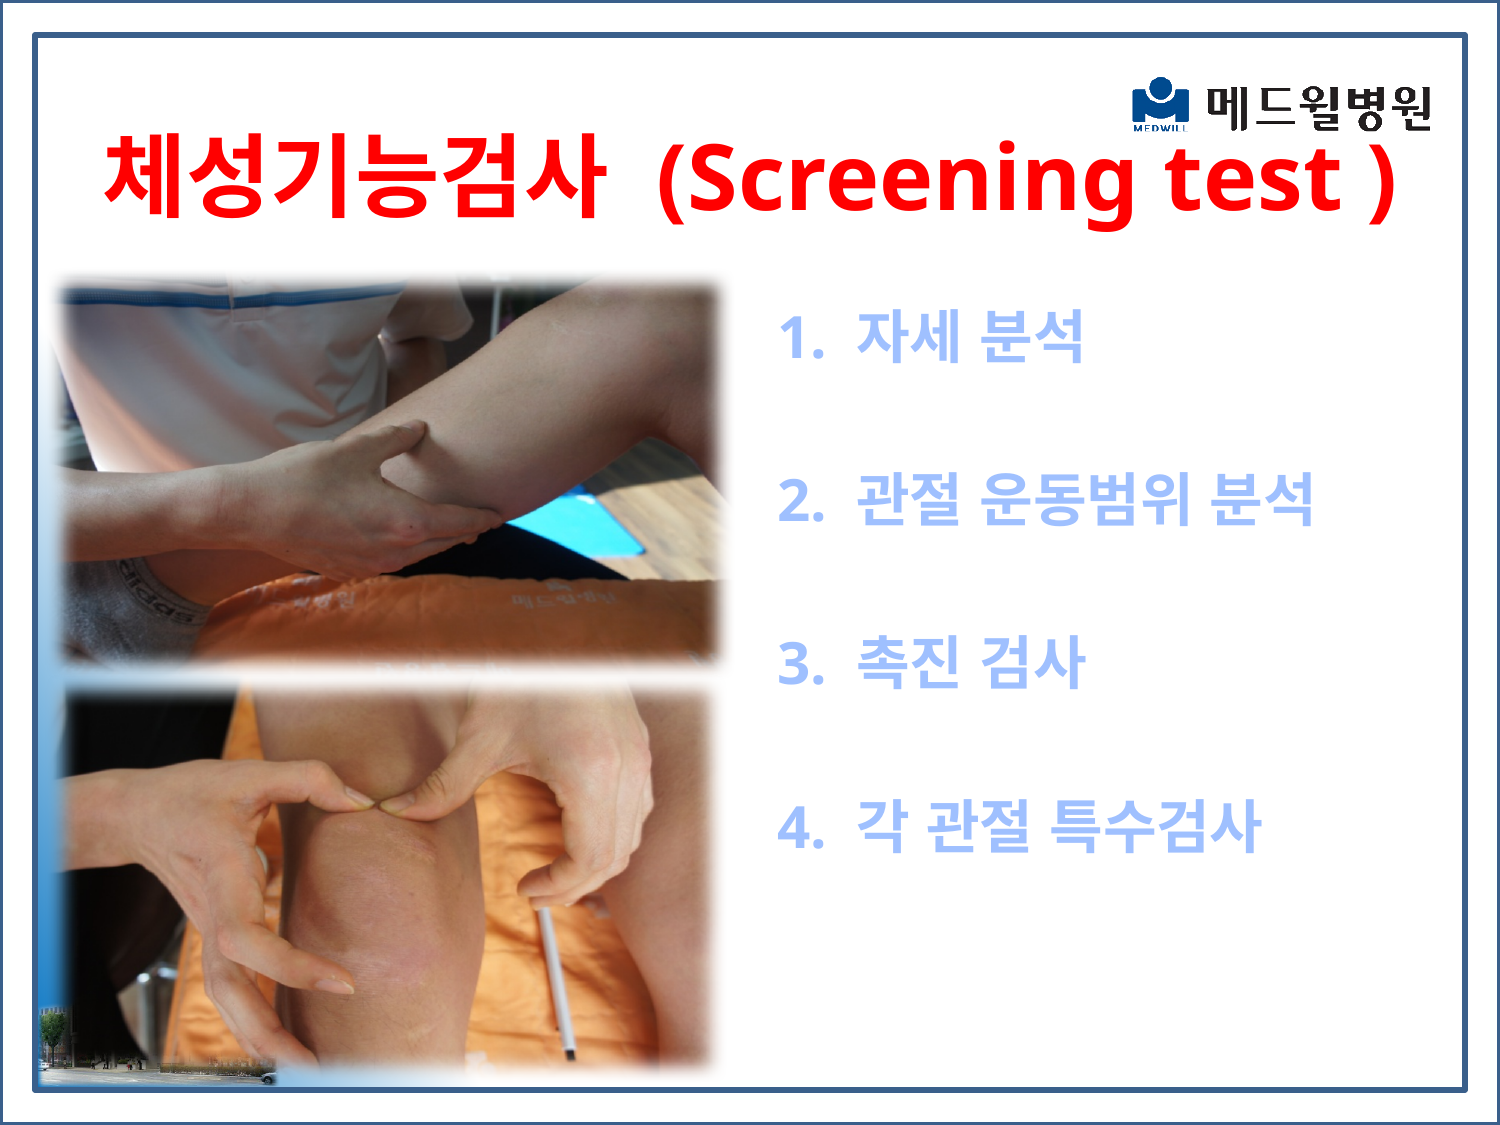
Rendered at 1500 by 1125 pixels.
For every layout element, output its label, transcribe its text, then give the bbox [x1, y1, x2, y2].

title 체성기능검사 (Screening test ) [75, 79, 1425, 268]
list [45, 266, 736, 681]
picture [39, 673, 727, 1086]
list 1. 자세 분석 2. 관절 운동범위 분석 3. 촉진 검사 4. 각 관절 특수검사 [762, 292, 1425, 1035]
picture [1117, 58, 1444, 153]
